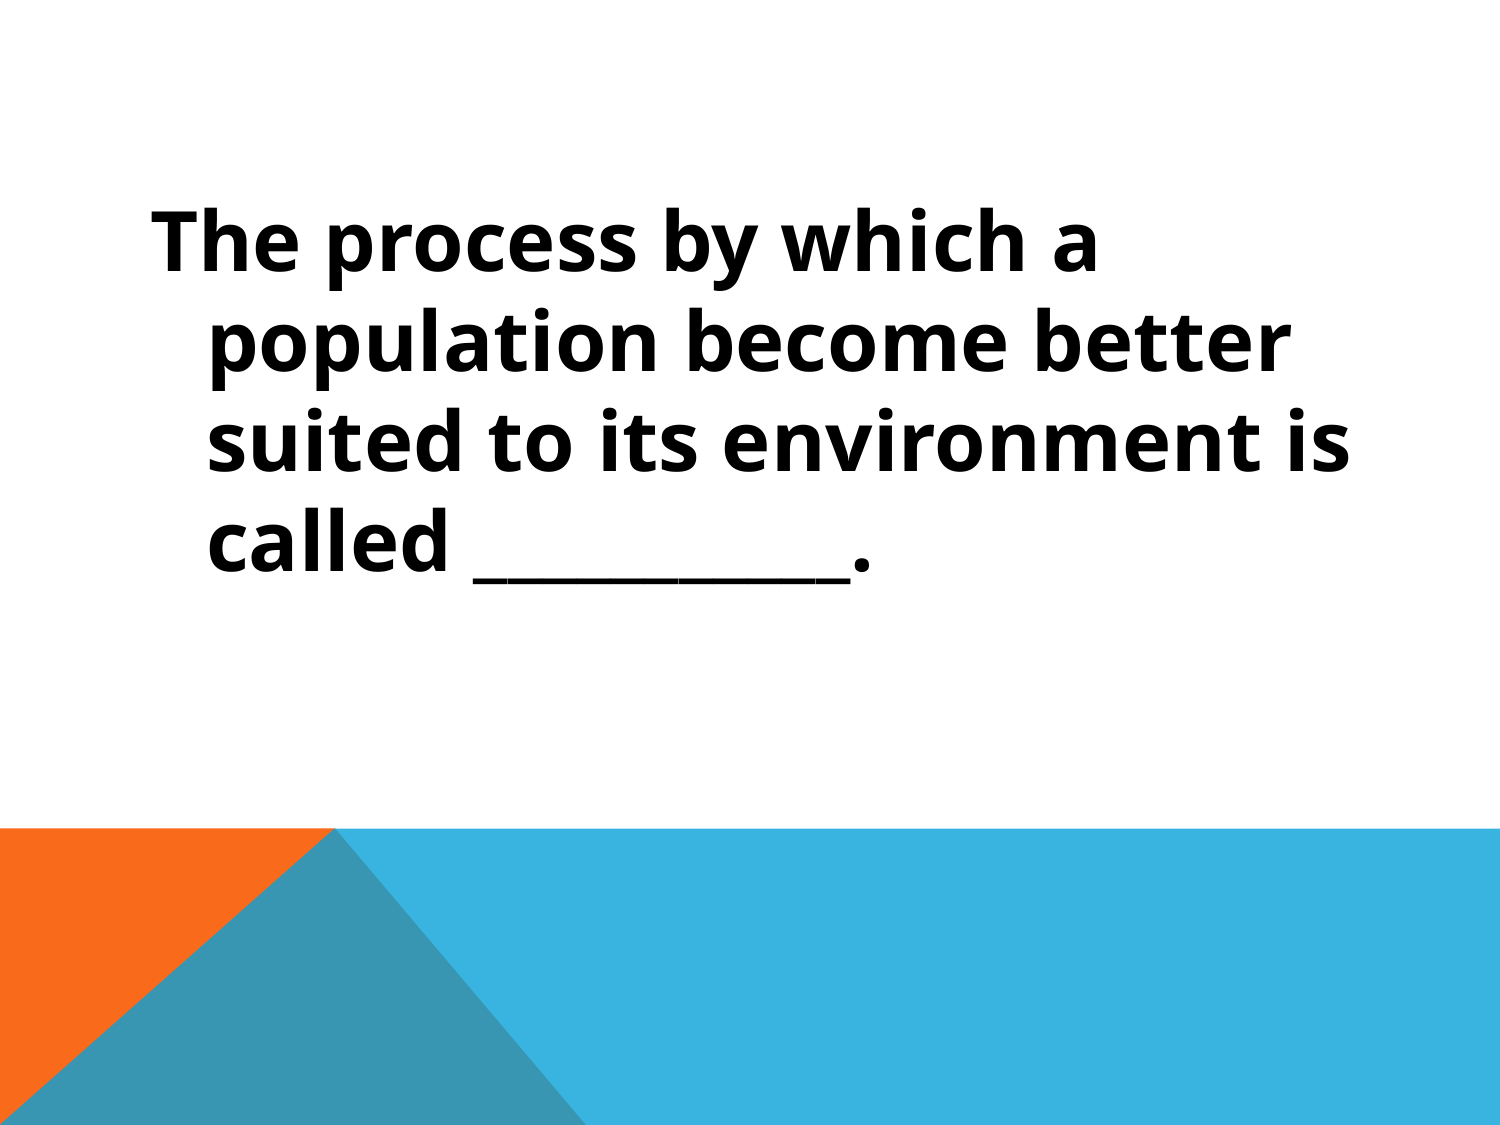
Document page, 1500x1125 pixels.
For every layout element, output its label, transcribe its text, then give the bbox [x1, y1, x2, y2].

list The process by which a population become better suited to its environment is called ___________. [135, 180, 1369, 768]
